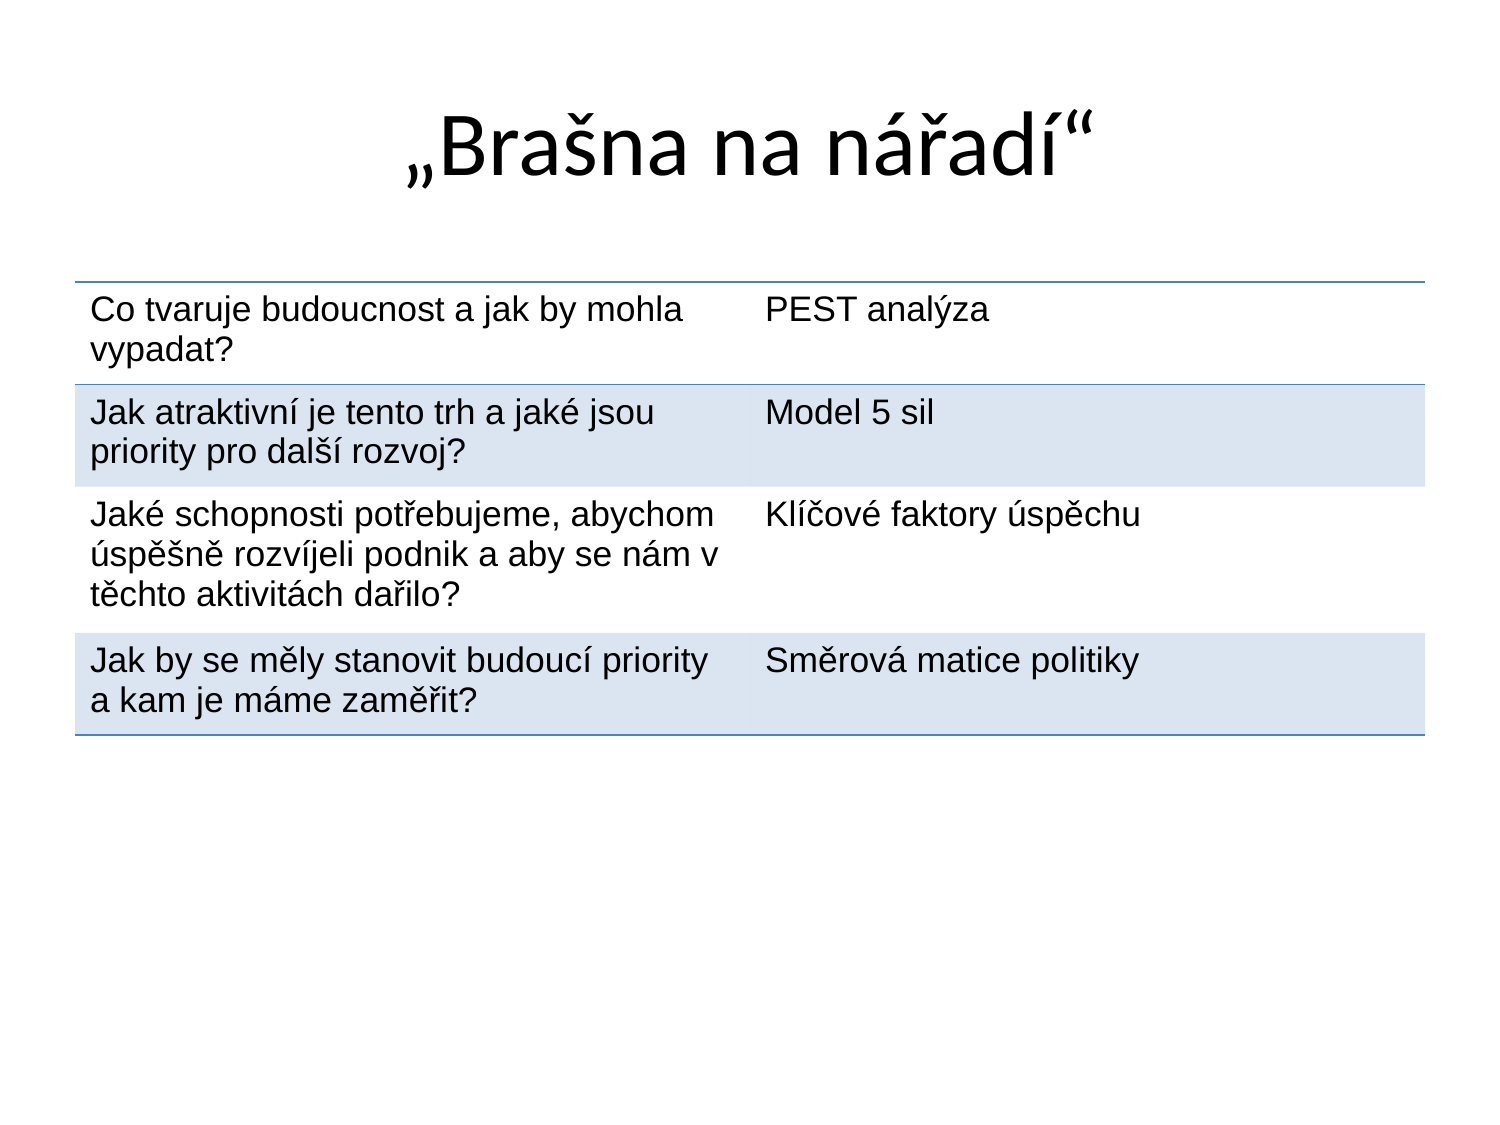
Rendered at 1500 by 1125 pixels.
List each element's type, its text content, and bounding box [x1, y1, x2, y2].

table_header PEST analýza [750, 283, 1425, 384]
title „Brašna na nářadí“ [75, 45, 1425, 233]
table_cell Jaké schopnosti potřebujeme, abychom úspěšně rozvíjeli podnik a aby se nám v těchto aktivitách dařilo? [75, 487, 750, 633]
table_cell Směrová matice politiky [750, 633, 1425, 734]
table_cell Jak by se měly stanovit budoucí priority a kam je máme zaměřit? [75, 633, 750, 734]
table_cell Jak atraktivní je tento trh a jaké jsou priority pro další rozvoj? [75, 385, 750, 487]
table_cell Klíčové faktory úspěchu [750, 487, 1425, 633]
table_cell Model 5 sil [750, 385, 1425, 487]
table_header Co tvaruje budoucnost a jak by mohla vypadat? [75, 283, 750, 384]
